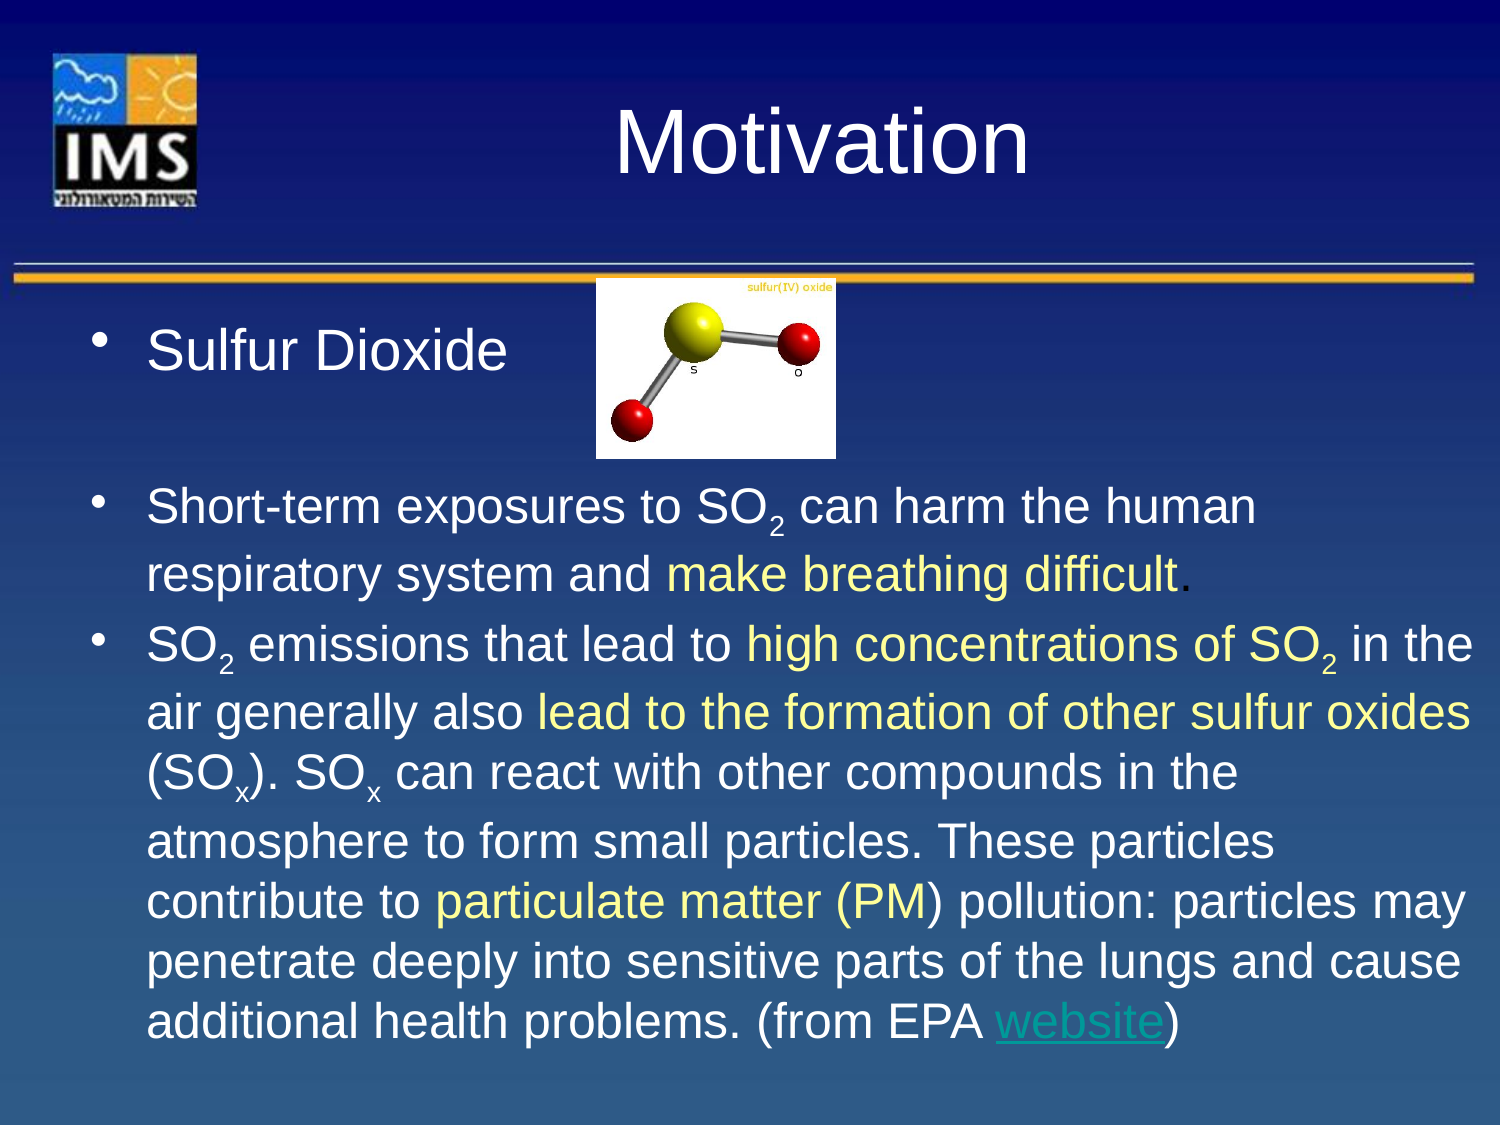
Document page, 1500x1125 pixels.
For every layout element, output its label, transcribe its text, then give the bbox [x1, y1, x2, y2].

picture [0, 0, 1500, 1125]
title Motivation [147, 42, 1498, 231]
list Sulfur Dioxide Short-term exposures to SO2 can harm the human respiratory system and make breathing difficult. SO2 emissions that lead to high concentrations of SO2 in the air generally also lead to the formation of other sulfur oxides (SOx). SOx can react with other compounds in the atmosphere to form small particles. These particles contribute to particulate matter (PM) pollution: particles may penetrate deeply into sensitive parts of the lungs and cause additional health problems. (from EPA website) [75, 304, 1498, 1047]
